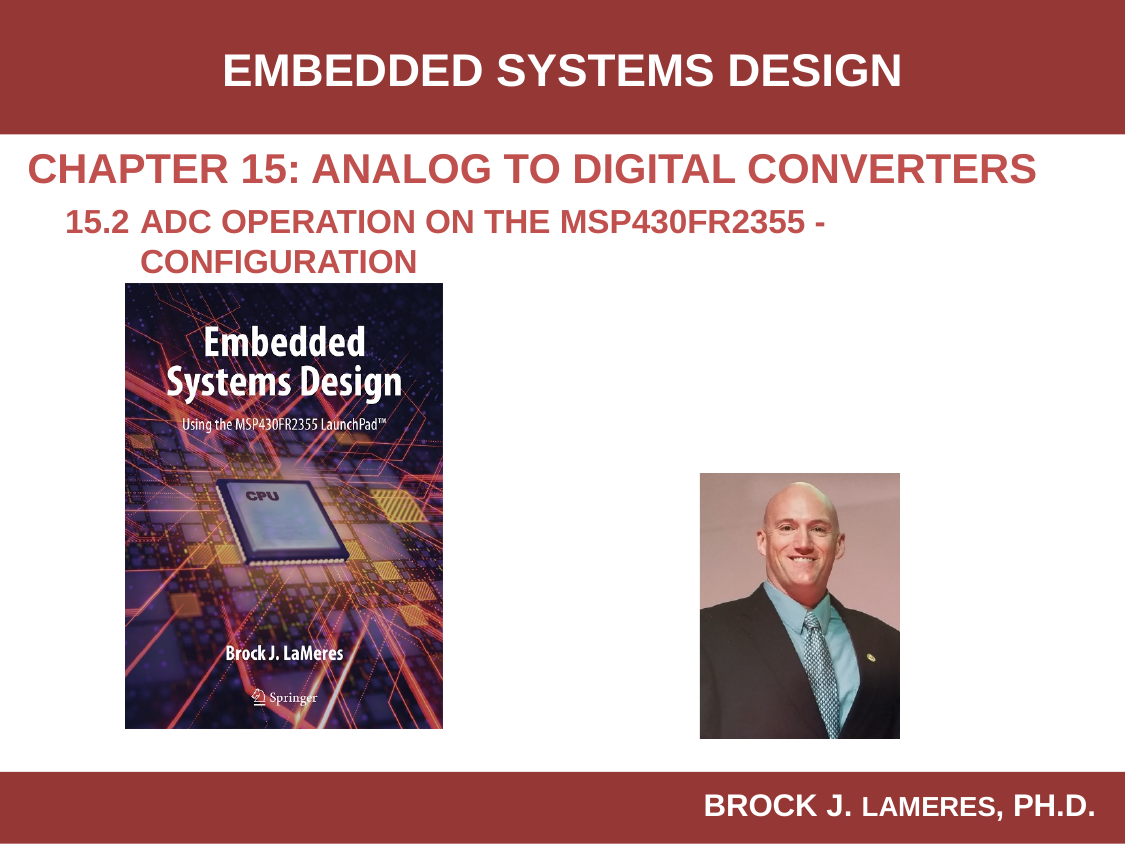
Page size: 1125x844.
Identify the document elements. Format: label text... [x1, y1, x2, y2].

picture [699, 473, 901, 739]
text_box 15.2 ADC Operation on the MSP430FR2355 - Configuration [50, 192, 1075, 247]
picture [124, 283, 444, 729]
text_box Chapter 15: Analog to Digital Converters [12, 136, 1100, 254]
subtitle Brock J. LaMeres, Ph.D. [687, 777, 1113, 832]
text_box [0, 770, 1125, 844]
title Embedded Systems Design [0, 1, 1125, 135]
